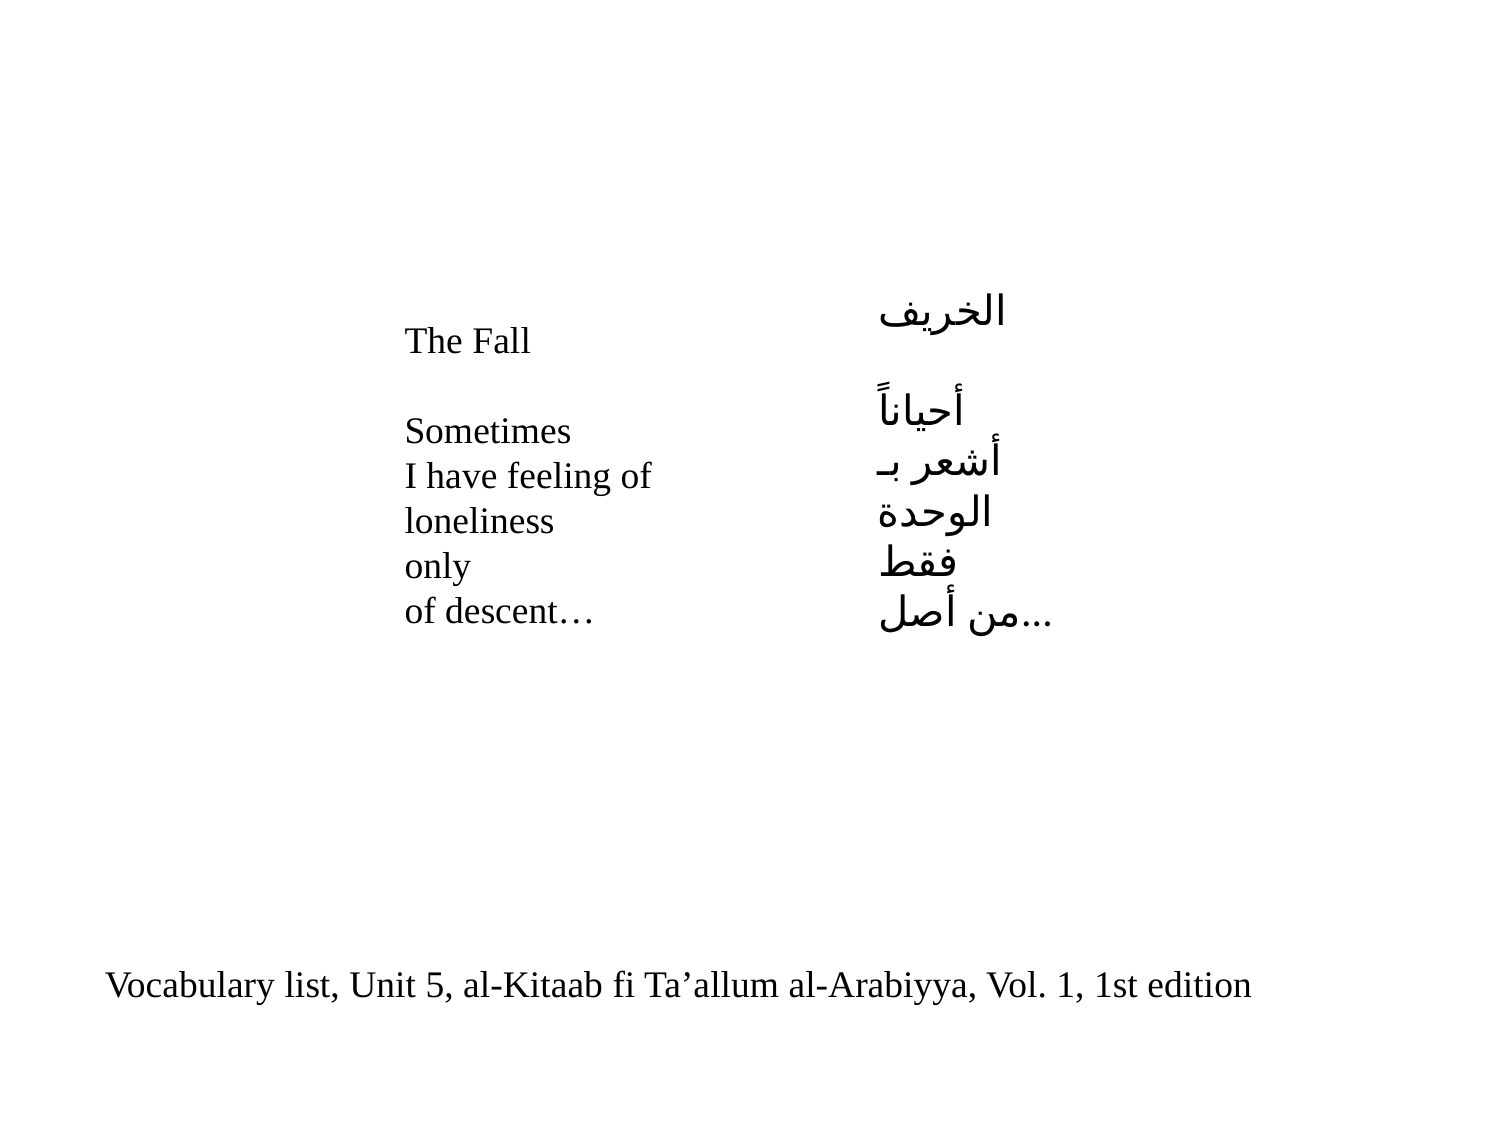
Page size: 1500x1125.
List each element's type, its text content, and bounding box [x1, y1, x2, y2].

text_box Vocabulary list, Unit 5, al-Kitaab fi Ta’allum al-Arabiyya, Vol. 1, 1st edition [90, 952, 1269, 1013]
text_box الخريف أحياناً أشعر بـ الوحدة فقط من أصل... [863, 276, 1068, 642]
text_box The Fall Sometimes I have feeling of loneliness only of descent… [389, 308, 747, 638]
